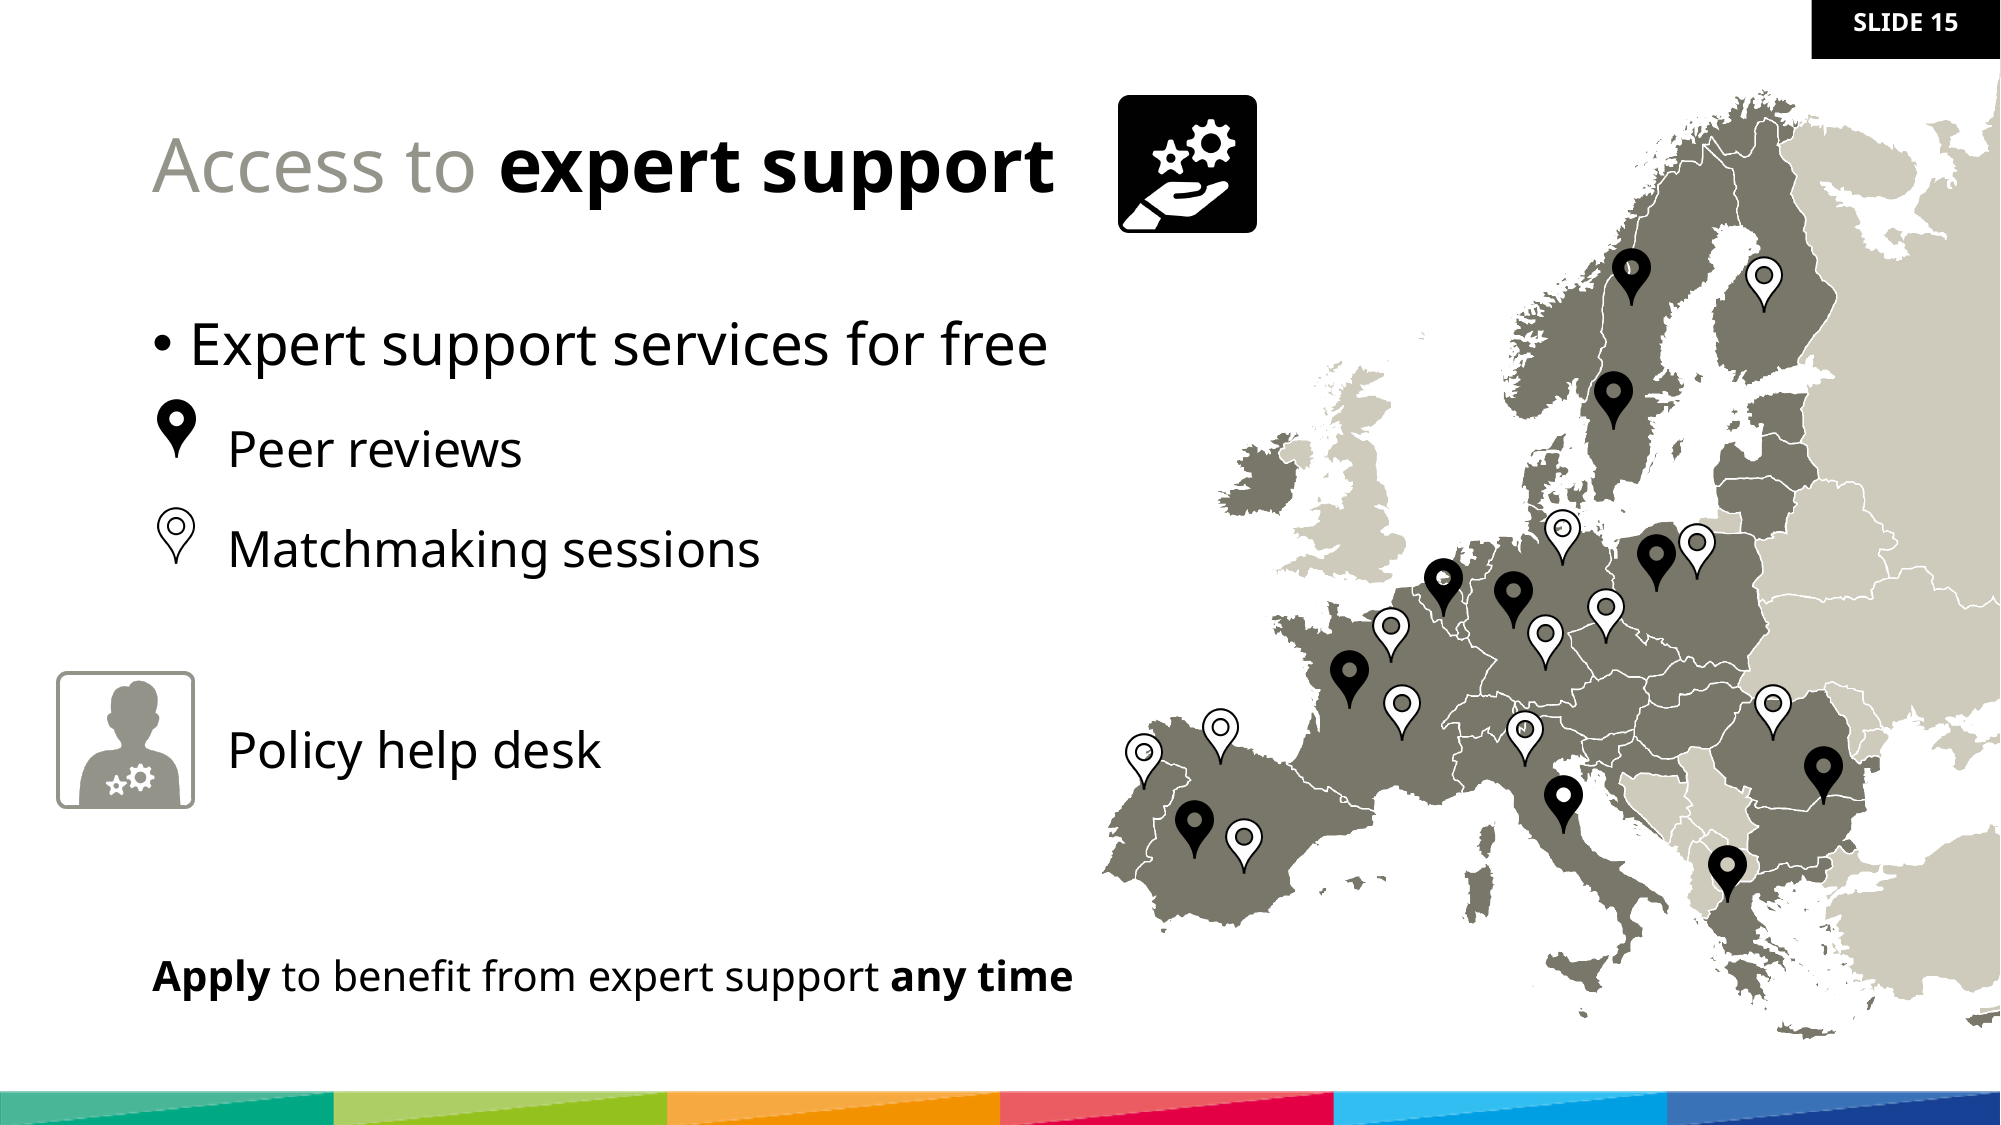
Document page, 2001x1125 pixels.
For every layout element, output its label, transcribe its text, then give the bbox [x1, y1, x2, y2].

picture [157, 507, 195, 564]
picture [1088, 59, 2000, 1081]
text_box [1125, 733, 1163, 790]
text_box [1372, 607, 1410, 663]
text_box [1754, 684, 1792, 741]
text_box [1745, 256, 1783, 313]
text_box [1678, 523, 1716, 580]
picture [56, 671, 195, 809]
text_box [1587, 588, 1625, 645]
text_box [1544, 509, 1581, 566]
title Access to expert support [137, 59, 1088, 278]
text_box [1506, 710, 1544, 767]
picture [0, 1091, 2000, 1125]
picture [157, 399, 196, 458]
list Expert support services for free Peer reviews Matchmaking sessions Policy help desk Apply to benefit from expert support any time [137, 299, 1088, 1014]
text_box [1201, 708, 1239, 765]
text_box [1383, 684, 1421, 741]
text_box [1225, 818, 1263, 875]
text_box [1527, 614, 1564, 671]
